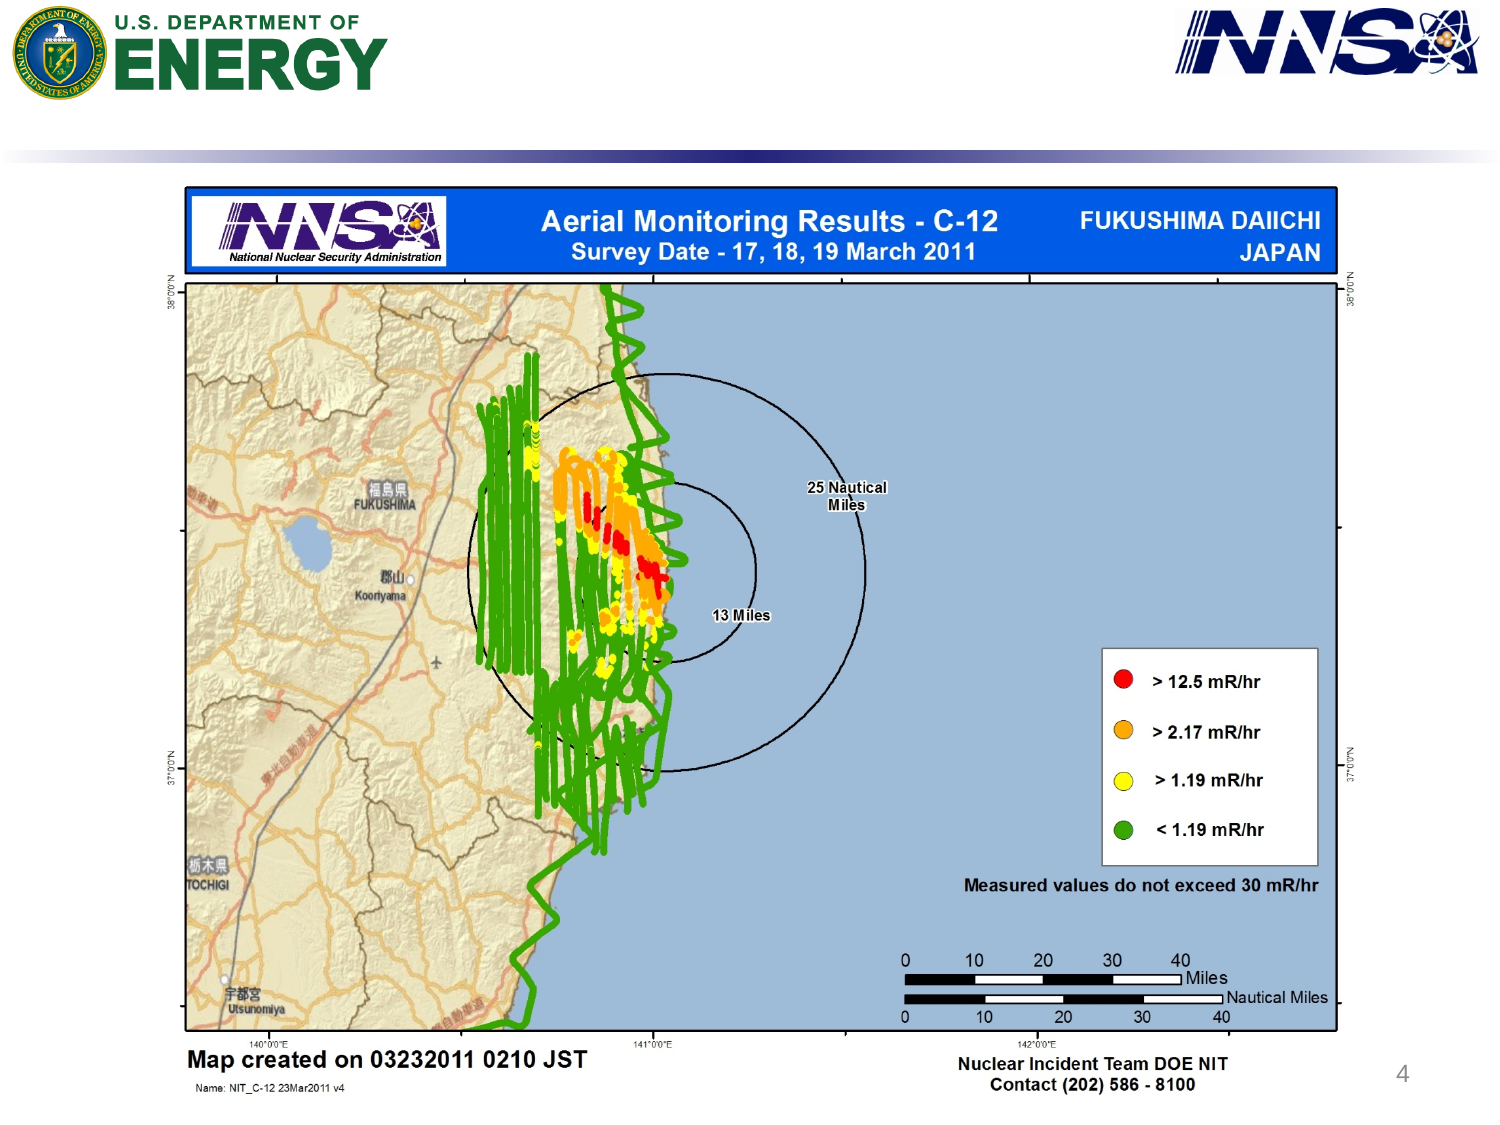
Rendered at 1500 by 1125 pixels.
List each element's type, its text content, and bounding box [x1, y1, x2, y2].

picture [1175, 8, 1480, 75]
picture [12, 5, 388, 100]
slide_number 4 [1361, 1042, 1425, 1103]
picture [162, 174, 1359, 1100]
